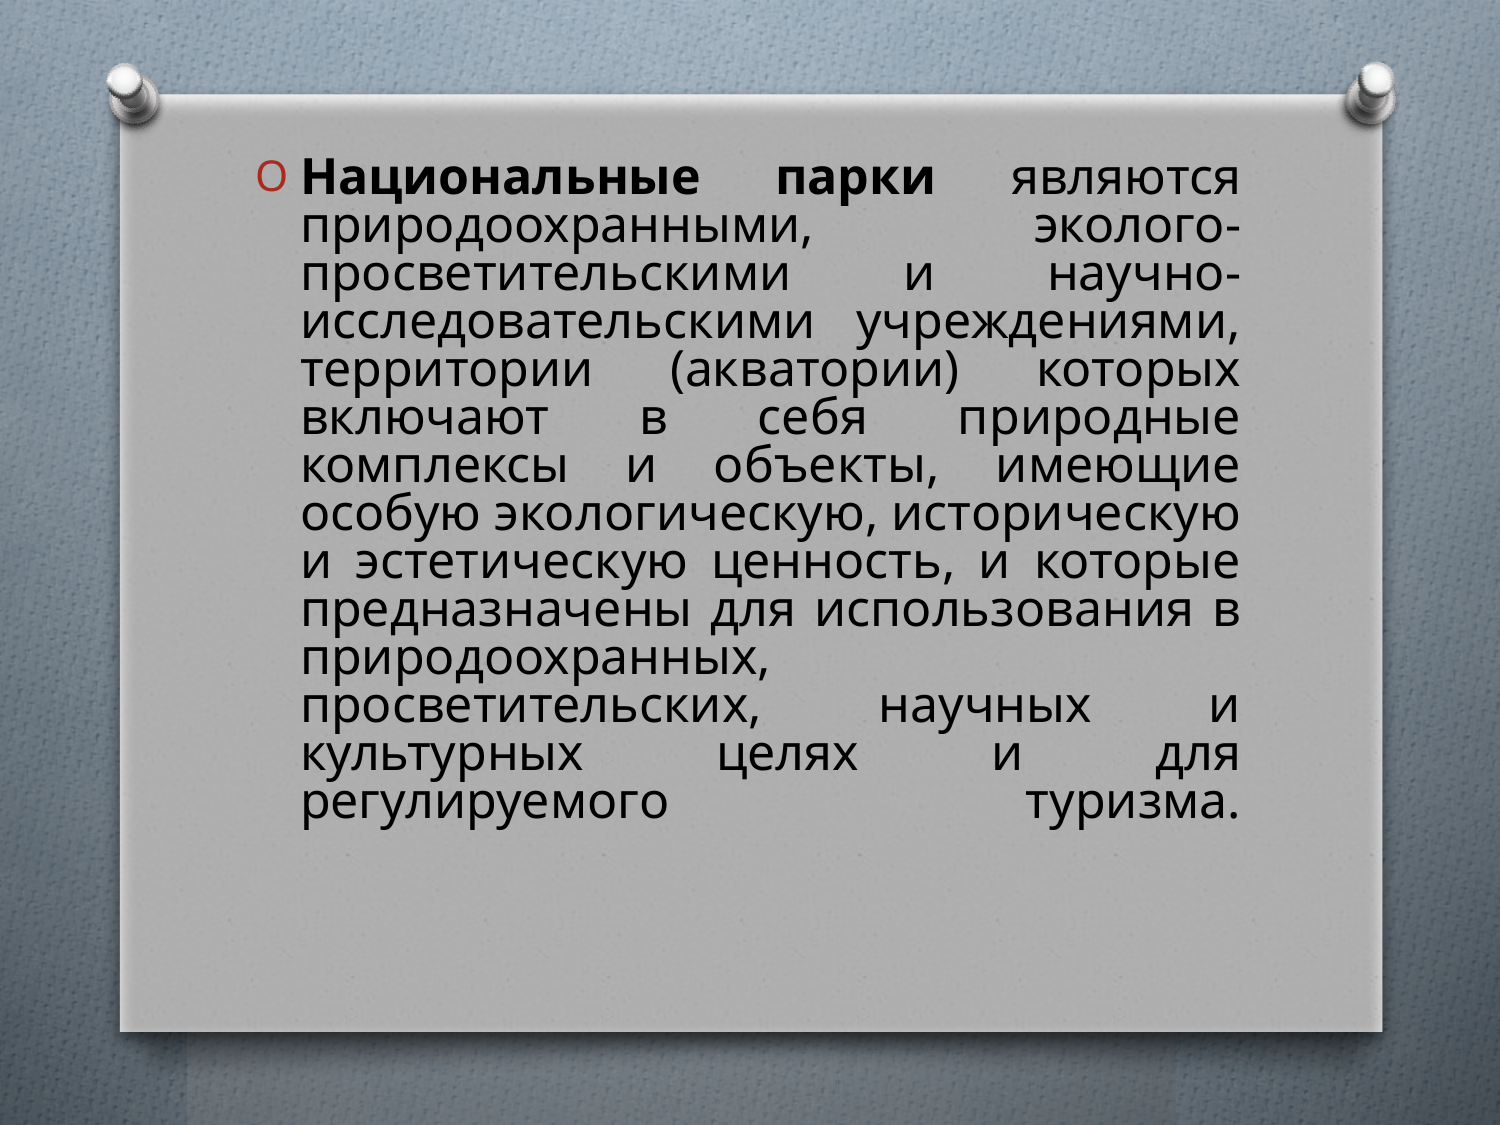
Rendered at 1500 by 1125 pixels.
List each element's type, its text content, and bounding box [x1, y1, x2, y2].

picture [75, 29, 198, 153]
list Национальные парки являются природоохранными, эколого-просветительскими и научно-исследовательскими учреждениями, территории (акватории) которых включают в себя природные комплексы и объекты, имеющие особую экологическую, историческую и эстетическую ценность, и которые предназначены для использования в природоохранных, просветительских, научных и культурных целях и для регулируемого туризма. [240, 149, 1257, 939]
picture [1317, 35, 1439, 156]
